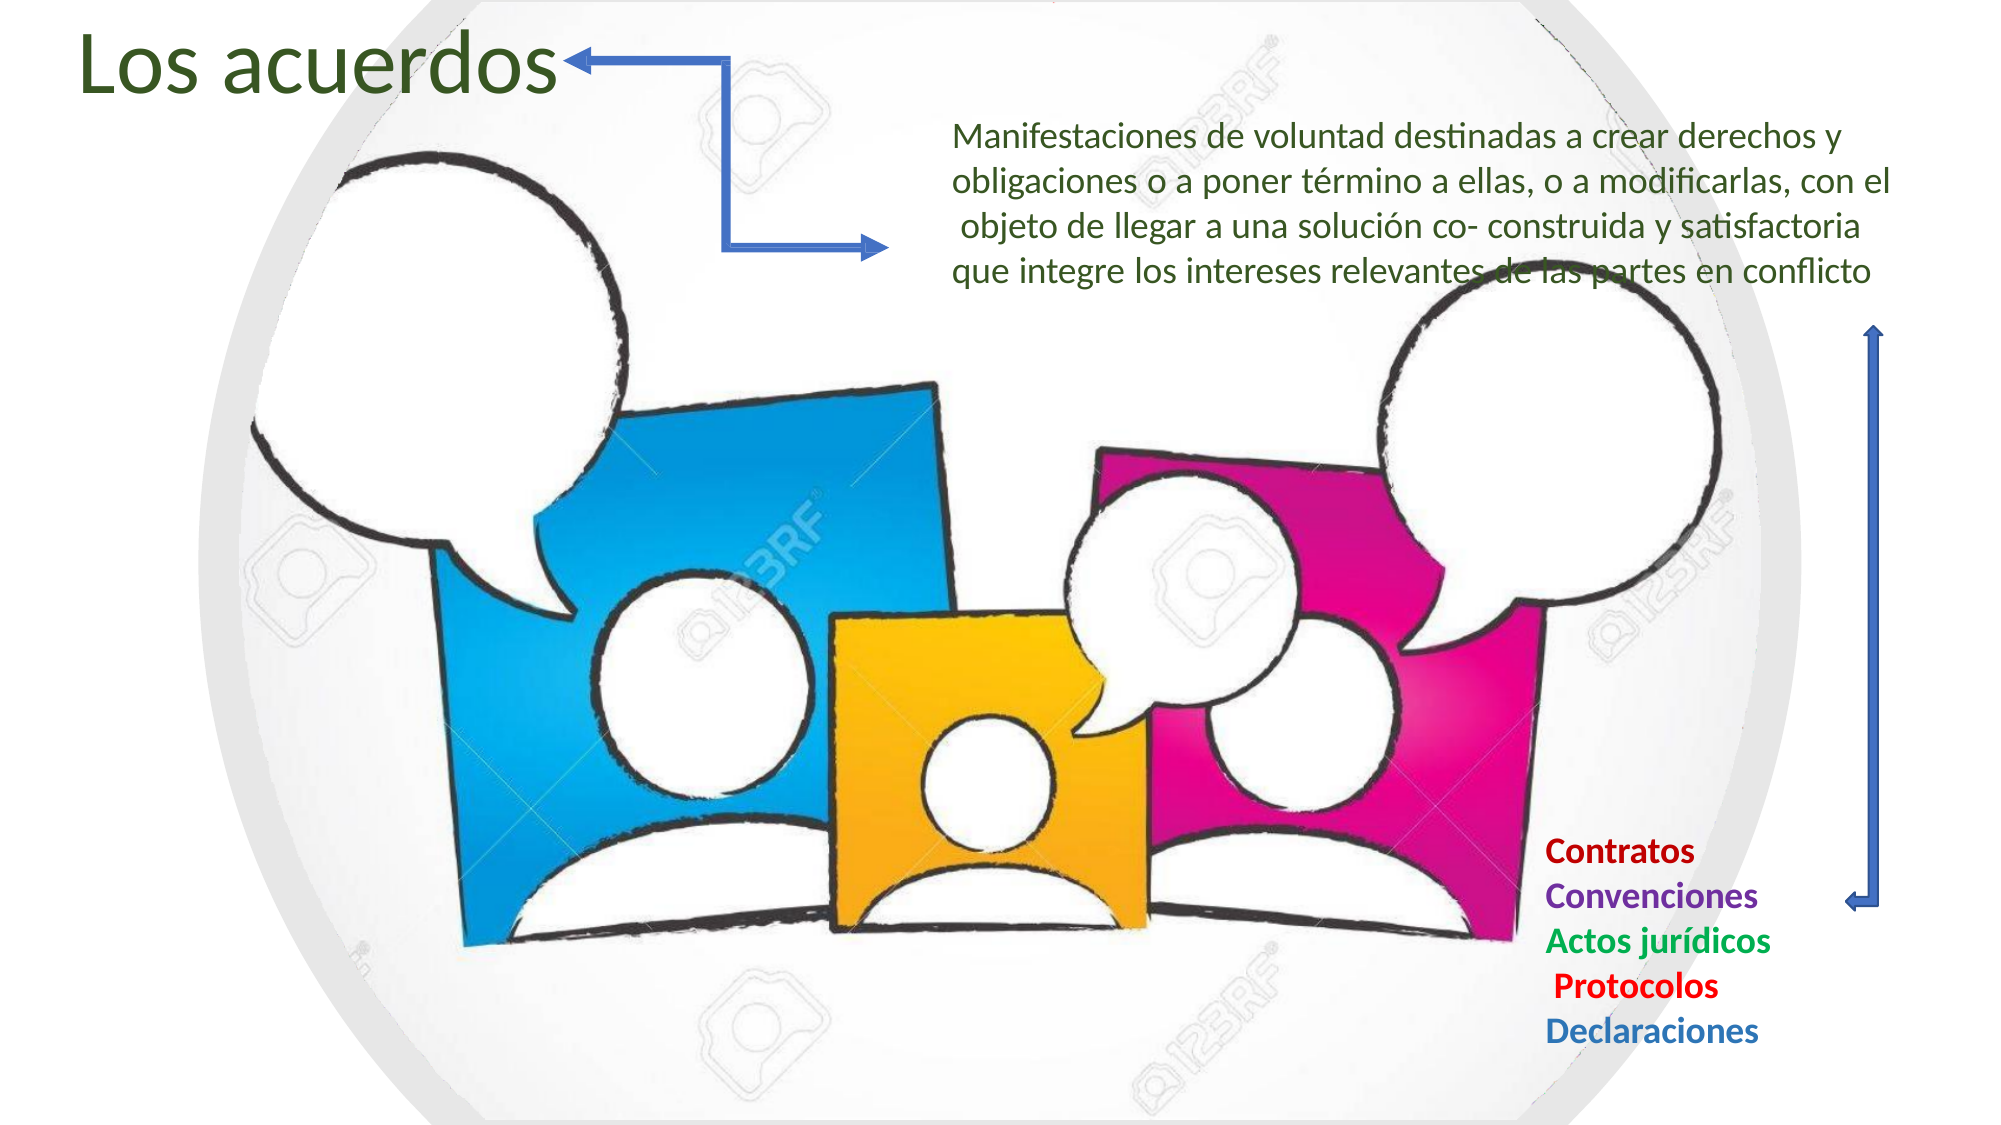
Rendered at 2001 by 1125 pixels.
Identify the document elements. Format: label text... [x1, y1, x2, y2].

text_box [198, 0, 1802, 1125]
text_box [1844, 324, 1884, 913]
title Los acuerdos [75, 0, 196, 191]
text_box Manifestaciones de voluntad destinadas a crear derechos y obligaciones o a poner término a ellas, o a modificarlas, con el objeto de llegar a una solución co- construida y satisfactoria que integre los intereses relevantes de las partes en conflicto [1804, 108, 1900, 291]
